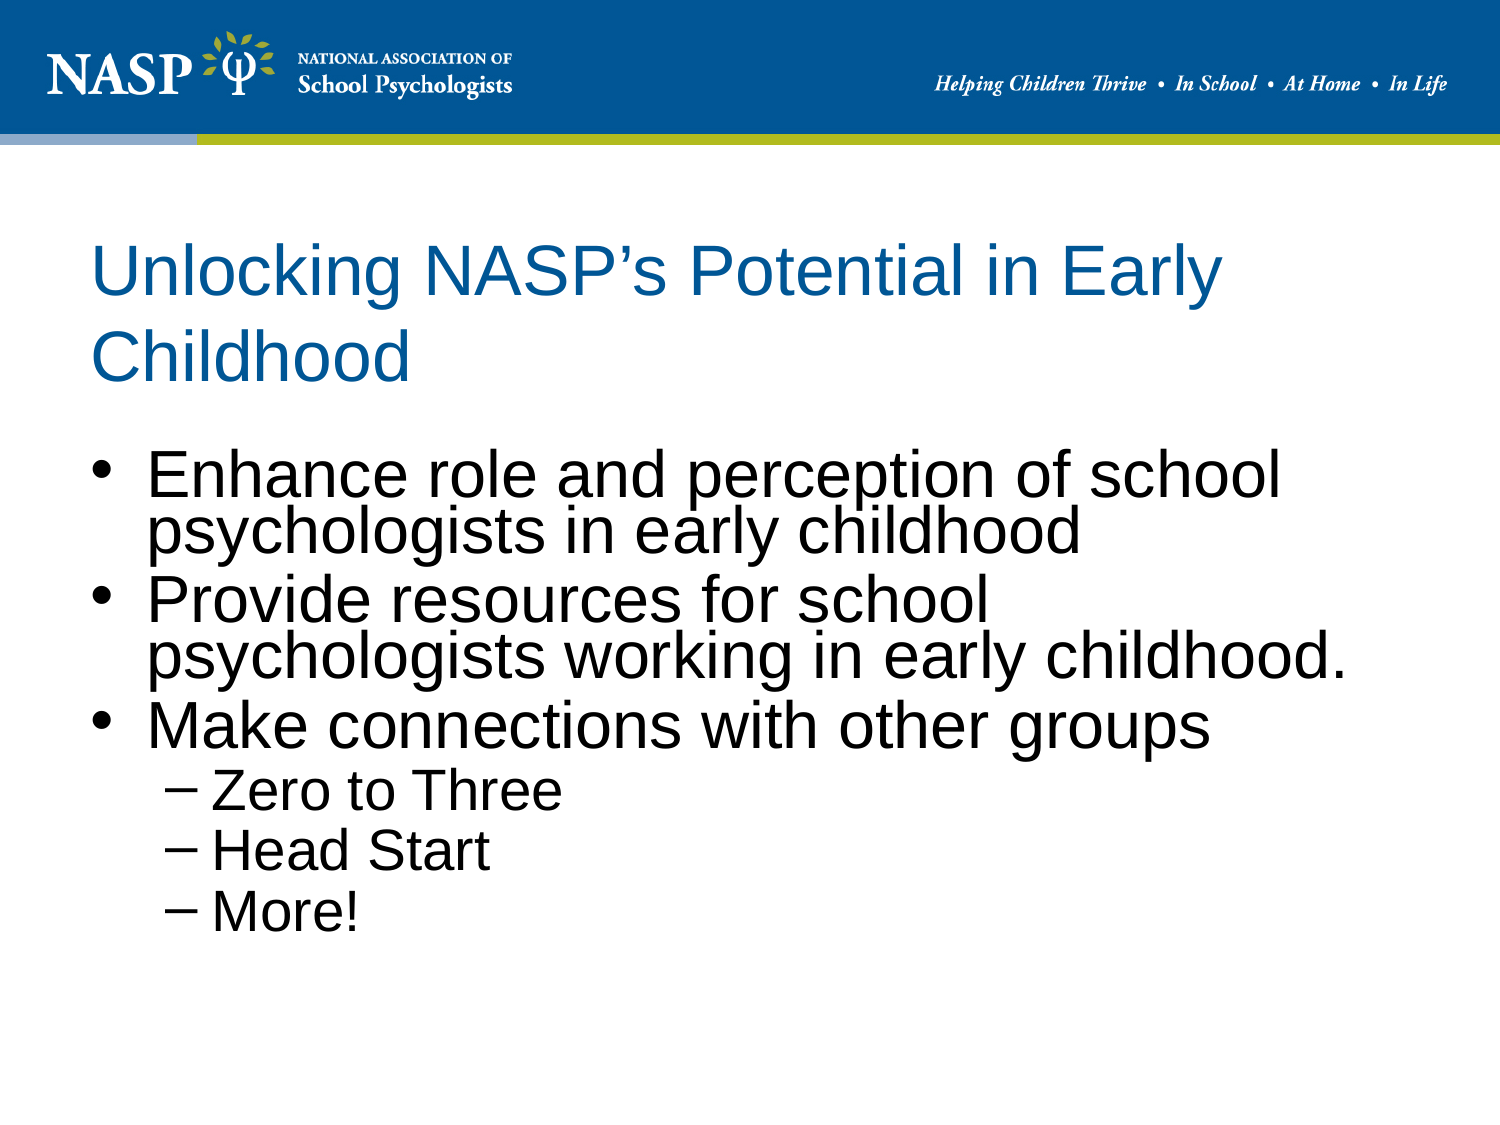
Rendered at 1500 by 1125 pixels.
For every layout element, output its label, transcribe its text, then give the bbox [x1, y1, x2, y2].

picture [0, 0, 1500, 1125]
list Enhance role and perception of school psychologists in early childhood Provide resources for school psychologists working in early childhood. Make connections with other groups Zero to Three Head Start More! [75, 444, 1425, 1005]
title Unlocking NASP’s Potential in Early Childhood [75, 216, 1425, 404]
